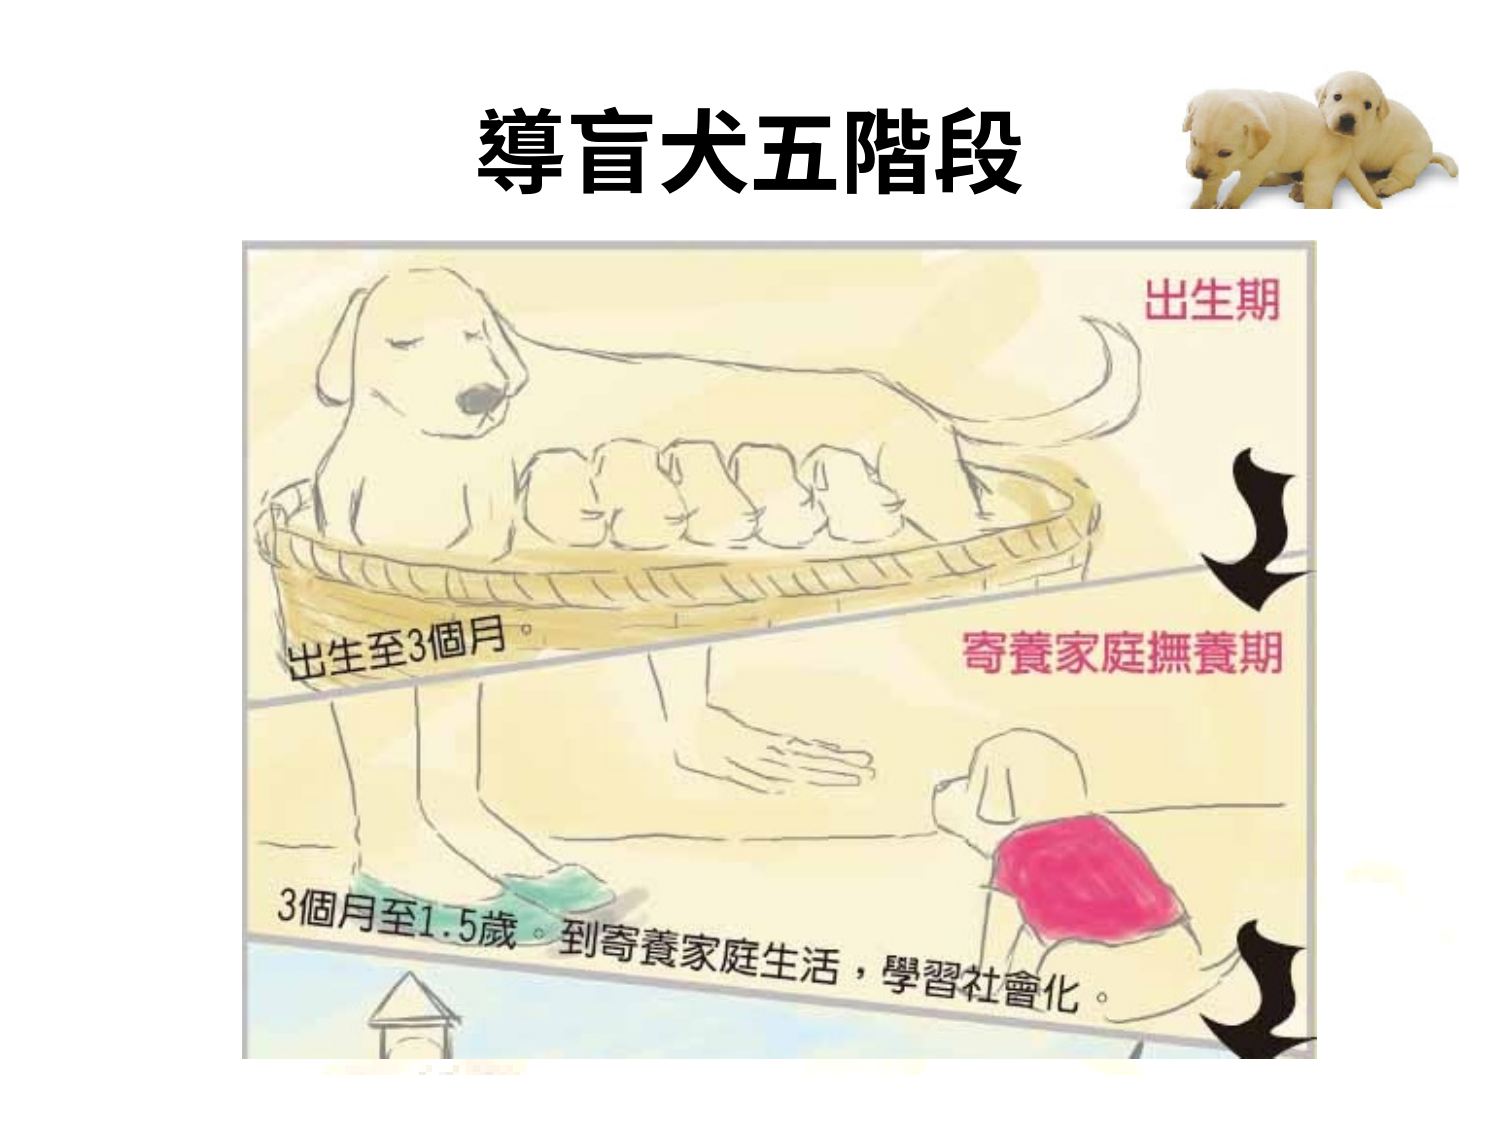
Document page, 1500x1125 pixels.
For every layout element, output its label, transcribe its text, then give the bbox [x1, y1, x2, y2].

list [241, 240, 1318, 1059]
picture [1175, 54, 1459, 209]
title 導盲犬五階段 [75, 56, 1425, 244]
